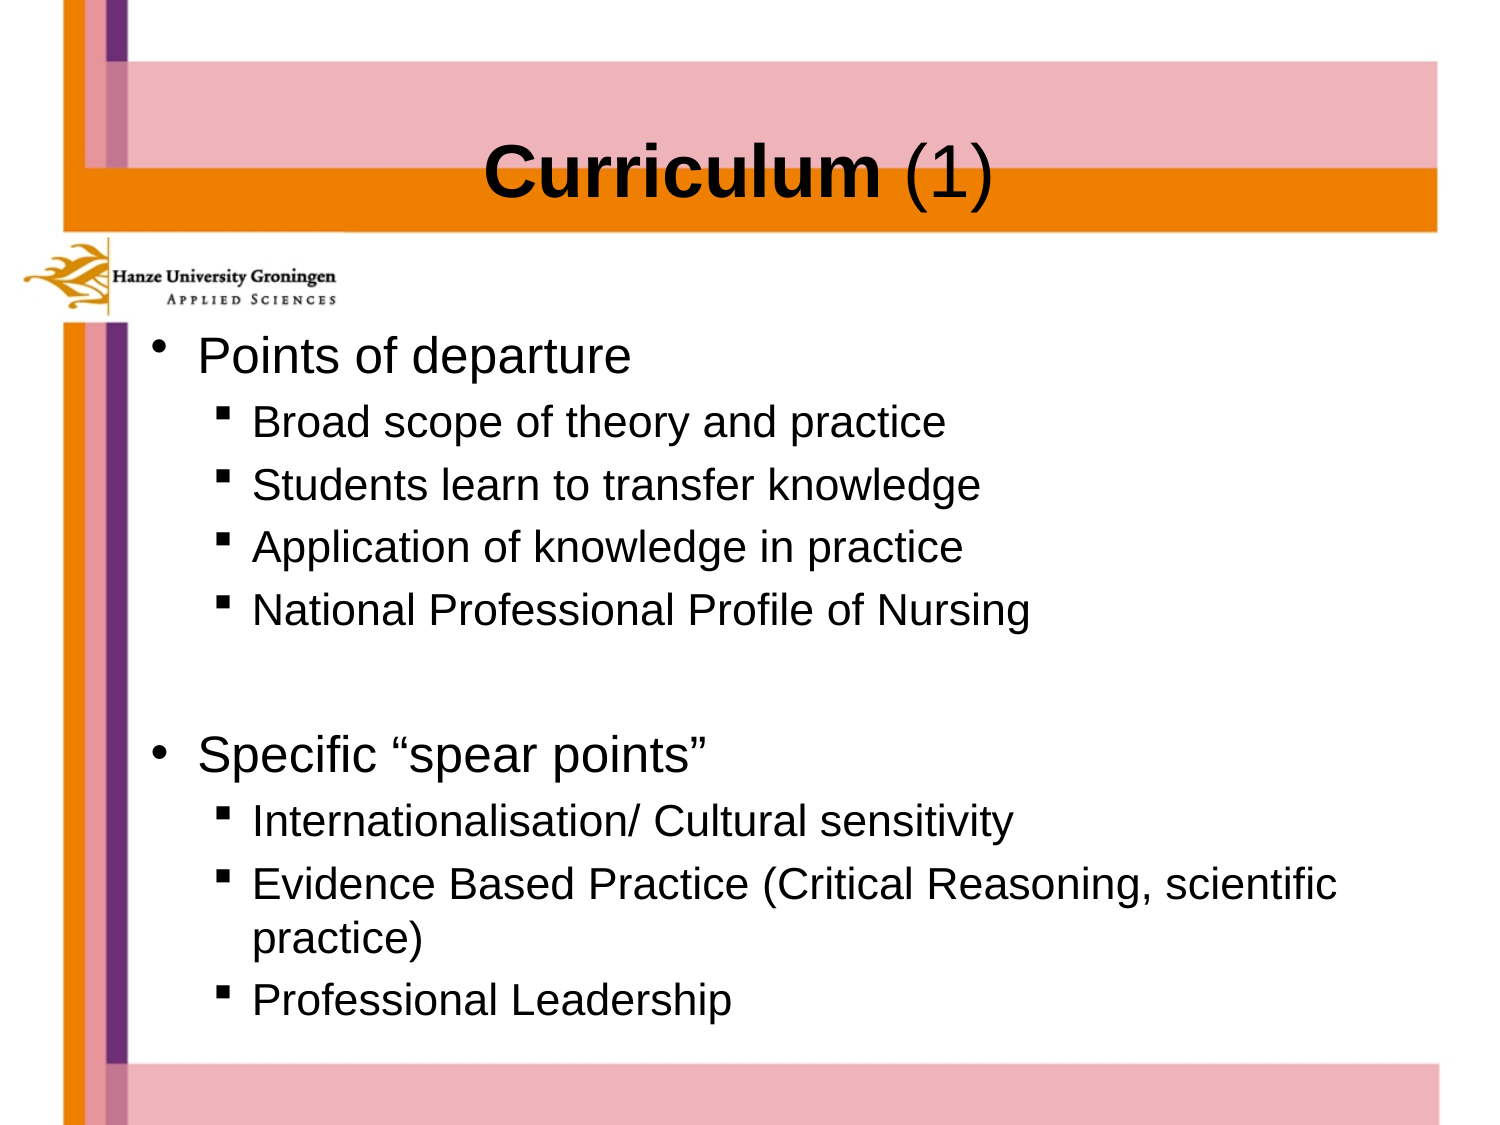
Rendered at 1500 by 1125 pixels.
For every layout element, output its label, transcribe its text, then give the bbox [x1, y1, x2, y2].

list Points of departure Broad scope of theory and practice Students learn to transfer knowledge Application of knowledge in practice National Professional Profile of Nursing Specific “spear points” Internationalisation/ Cultural sensitivity Evidence Based Practice (Critical Reasoning, scientific practice) Professional Leadership [135, 314, 1425, 1038]
picture [0, 0, 1500, 1125]
title Curriculum (1) [75, 115, 1425, 256]
